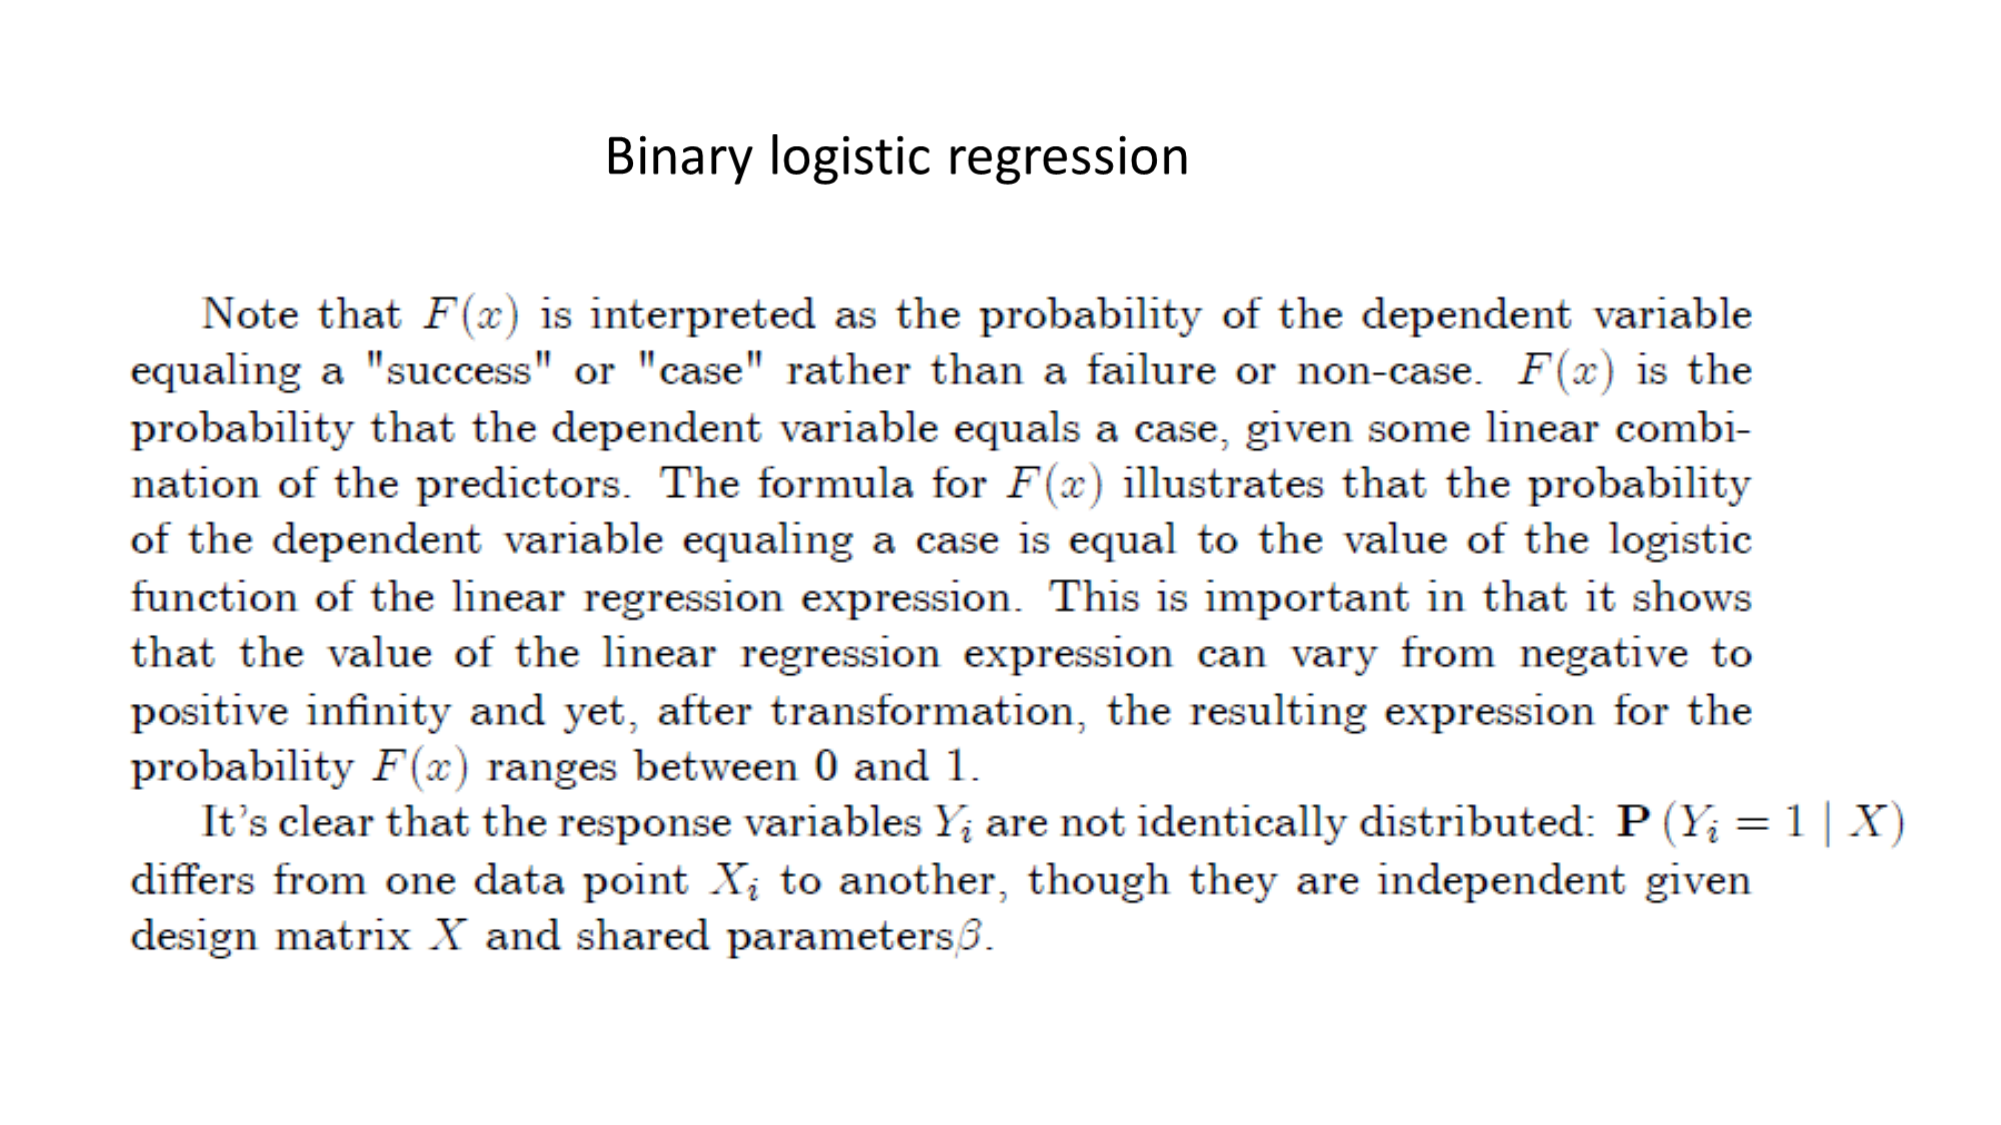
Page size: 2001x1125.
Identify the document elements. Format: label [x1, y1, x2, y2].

picture [569, 101, 1225, 226]
picture [60, 262, 1939, 995]
